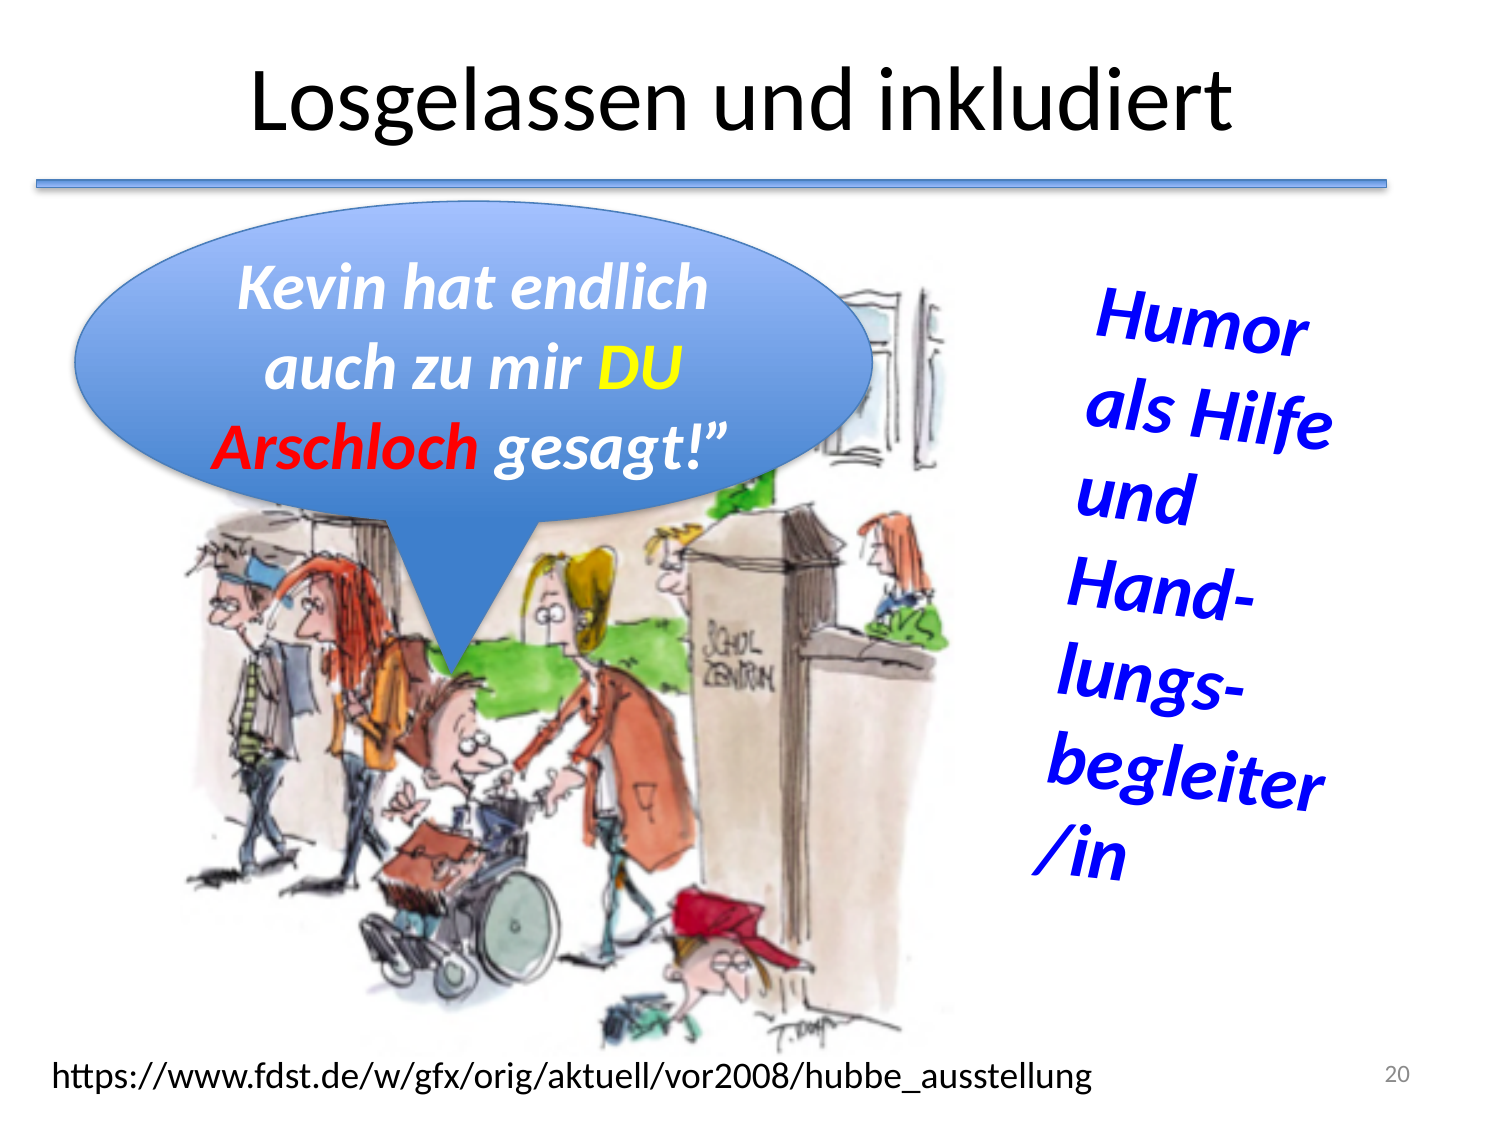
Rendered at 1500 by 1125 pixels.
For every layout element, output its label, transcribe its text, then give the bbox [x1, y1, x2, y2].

text_box Kevin hat endlich auch zu mir DU Arschloch gesagt!” [74, 255, 174, 470]
title Losgelassen und inkludiert [67, 0, 1418, 188]
text_box Humor als Hilfe und Hand-lungs-begleiter/in [1018, 252, 1419, 930]
text_box [36, 179, 1387, 188]
text_box https://www.fdst.de/w/gfx/orig/aktuell/vor2008/hubbe_ausstellung [36, 1043, 1127, 1104]
picture [179, 230, 982, 1075]
slide_number 20 [1074, 1042, 1425, 1103]
text_box Kevin hat endlich auch zu mir DU Arschloch gesagt!” [246, 200, 701, 229]
